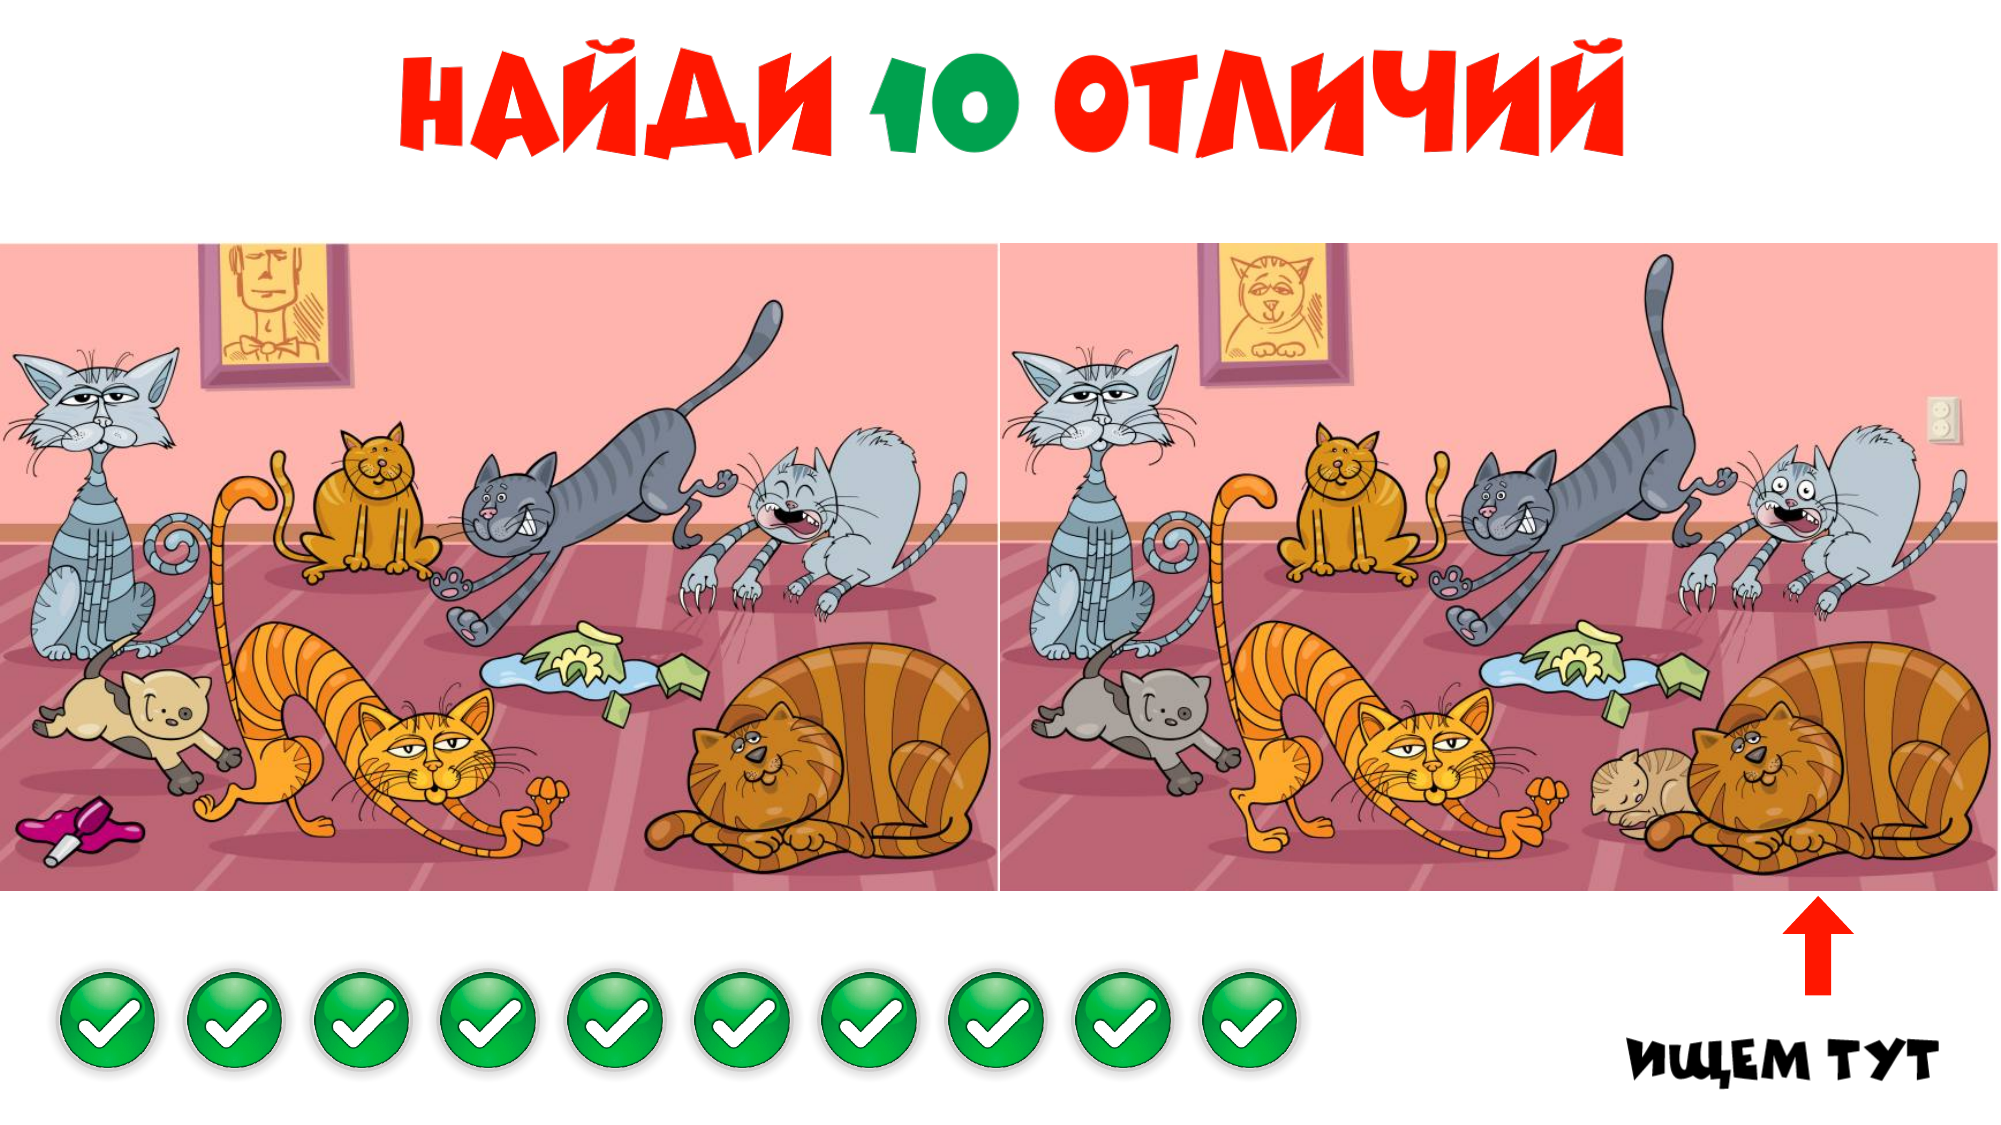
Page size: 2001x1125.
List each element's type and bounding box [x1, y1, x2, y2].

text_box [1104, 968, 1141, 972]
picture [948, 972, 1044, 1068]
text_box [343, 968, 380, 972]
text_box [690, 1002, 694, 1038]
text_box [343, 1068, 380, 1072]
picture [440, 972, 536, 1068]
text_box [89, 968, 126, 972]
text_box [470, 968, 506, 972]
picture [694, 972, 790, 1068]
text_box [56, 1000, 60, 1040]
text_box [216, 968, 253, 972]
picture [1586, 1004, 1979, 1125]
picture [1202, 972, 1297, 1068]
text_box [1779, 894, 1857, 997]
picture [0, 240, 2000, 891]
text_box [851, 1068, 887, 1072]
text_box [1231, 968, 1268, 972]
text_box [663, 1002, 667, 1038]
text_box [436, 1002, 440, 1038]
picture [567, 972, 663, 1068]
text_box [536, 1001, 540, 1039]
text_box [155, 1001, 159, 1039]
text_box [89, 1068, 126, 1072]
text_box [978, 1068, 1014, 1072]
text_box [216, 1068, 253, 1072]
text_box [1231, 1068, 1268, 1072]
text_box [817, 1001, 821, 1039]
text_box [1297, 1000, 1301, 1040]
picture [186, 972, 282, 1068]
picture [313, 0, 1685, 211]
text_box [563, 1002, 567, 1038]
text_box [1198, 1001, 1202, 1039]
text_box [978, 968, 1014, 972]
text_box [597, 1068, 633, 1072]
text_box [1044, 1002, 1048, 1038]
text_box [724, 968, 760, 972]
text_box [851, 968, 887, 972]
text_box [470, 1068, 506, 1072]
text_box [944, 1001, 948, 1039]
text_box [409, 1001, 413, 1039]
picture [1075, 972, 1171, 1068]
text_box [597, 968, 633, 972]
text_box [1104, 1068, 1141, 1072]
picture [313, 972, 409, 1068]
text_box [790, 1002, 794, 1038]
text_box [282, 1001, 286, 1039]
picture [60, 972, 155, 1068]
text_box [917, 1002, 921, 1038]
text_box [724, 1068, 760, 1072]
picture [821, 972, 917, 1068]
text_box [1071, 1001, 1075, 1039]
